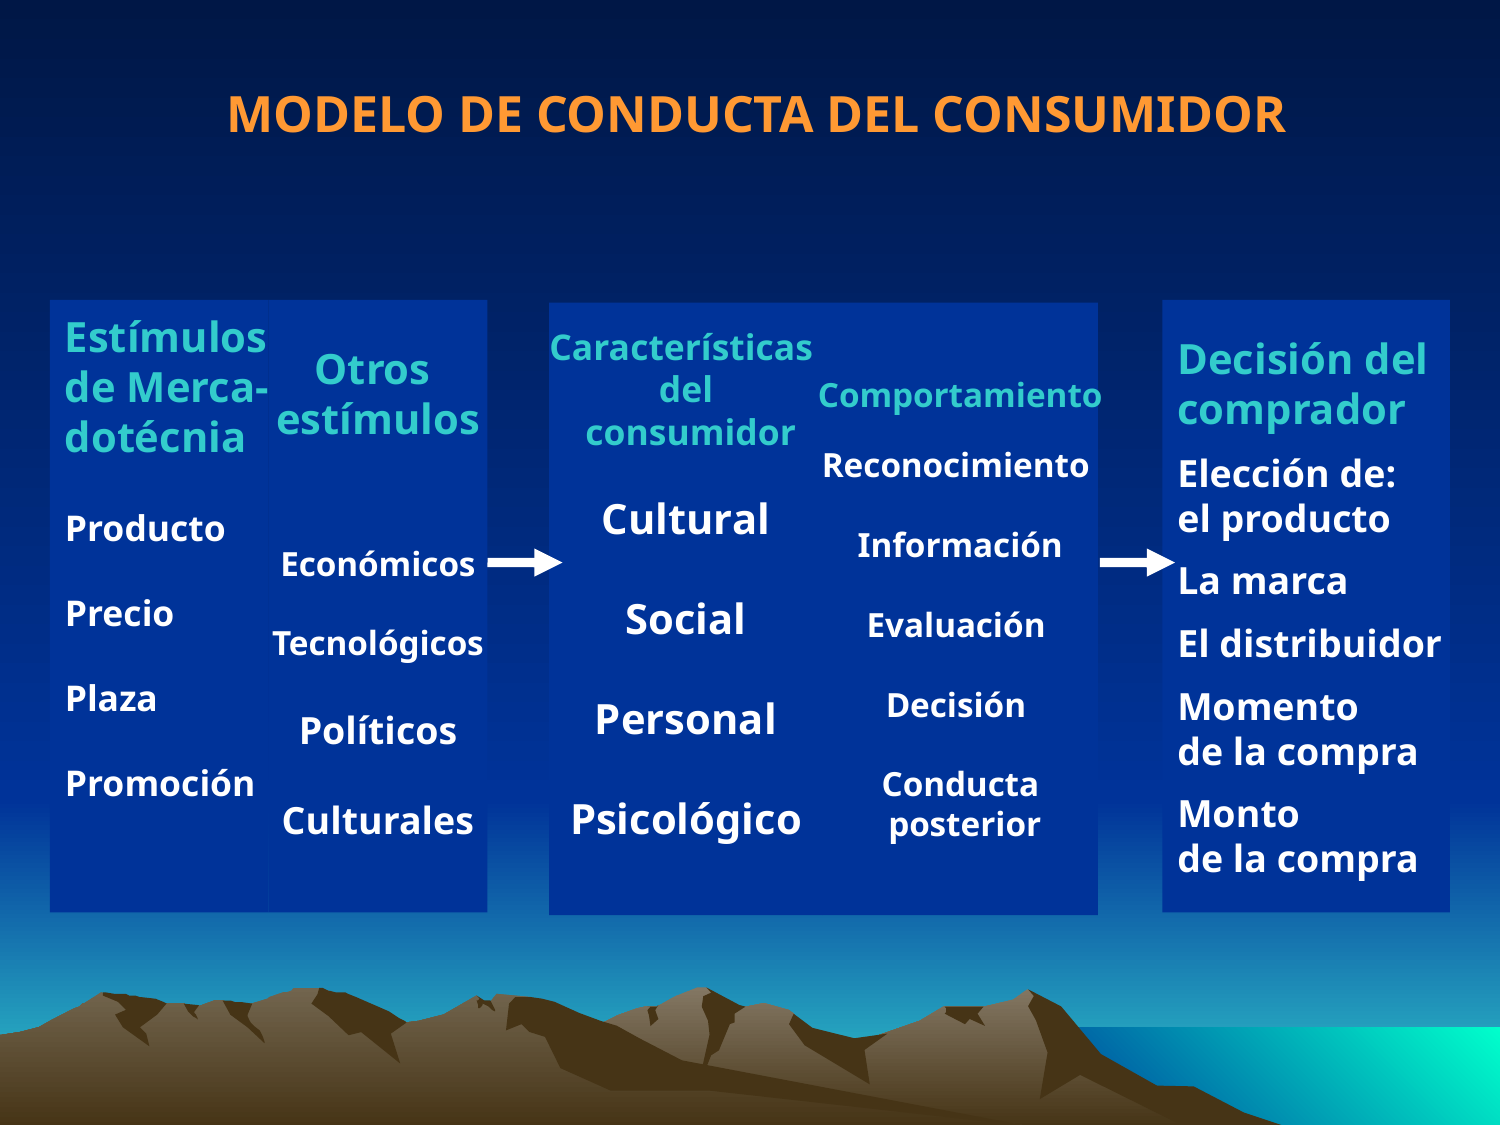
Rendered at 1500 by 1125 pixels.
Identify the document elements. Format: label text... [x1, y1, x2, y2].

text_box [548, 302, 1099, 916]
text_box [1104, 556, 1175, 569]
text_box MODELO DE CONDUCTA DEL CONSUMIDOR [112, 74, 1400, 150]
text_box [49, 299, 488, 913]
text_box Decisión del comprador Elección de: el producto La marca El distribuidor Momento de la compra Monto de la compra [1162, 299, 1450, 913]
